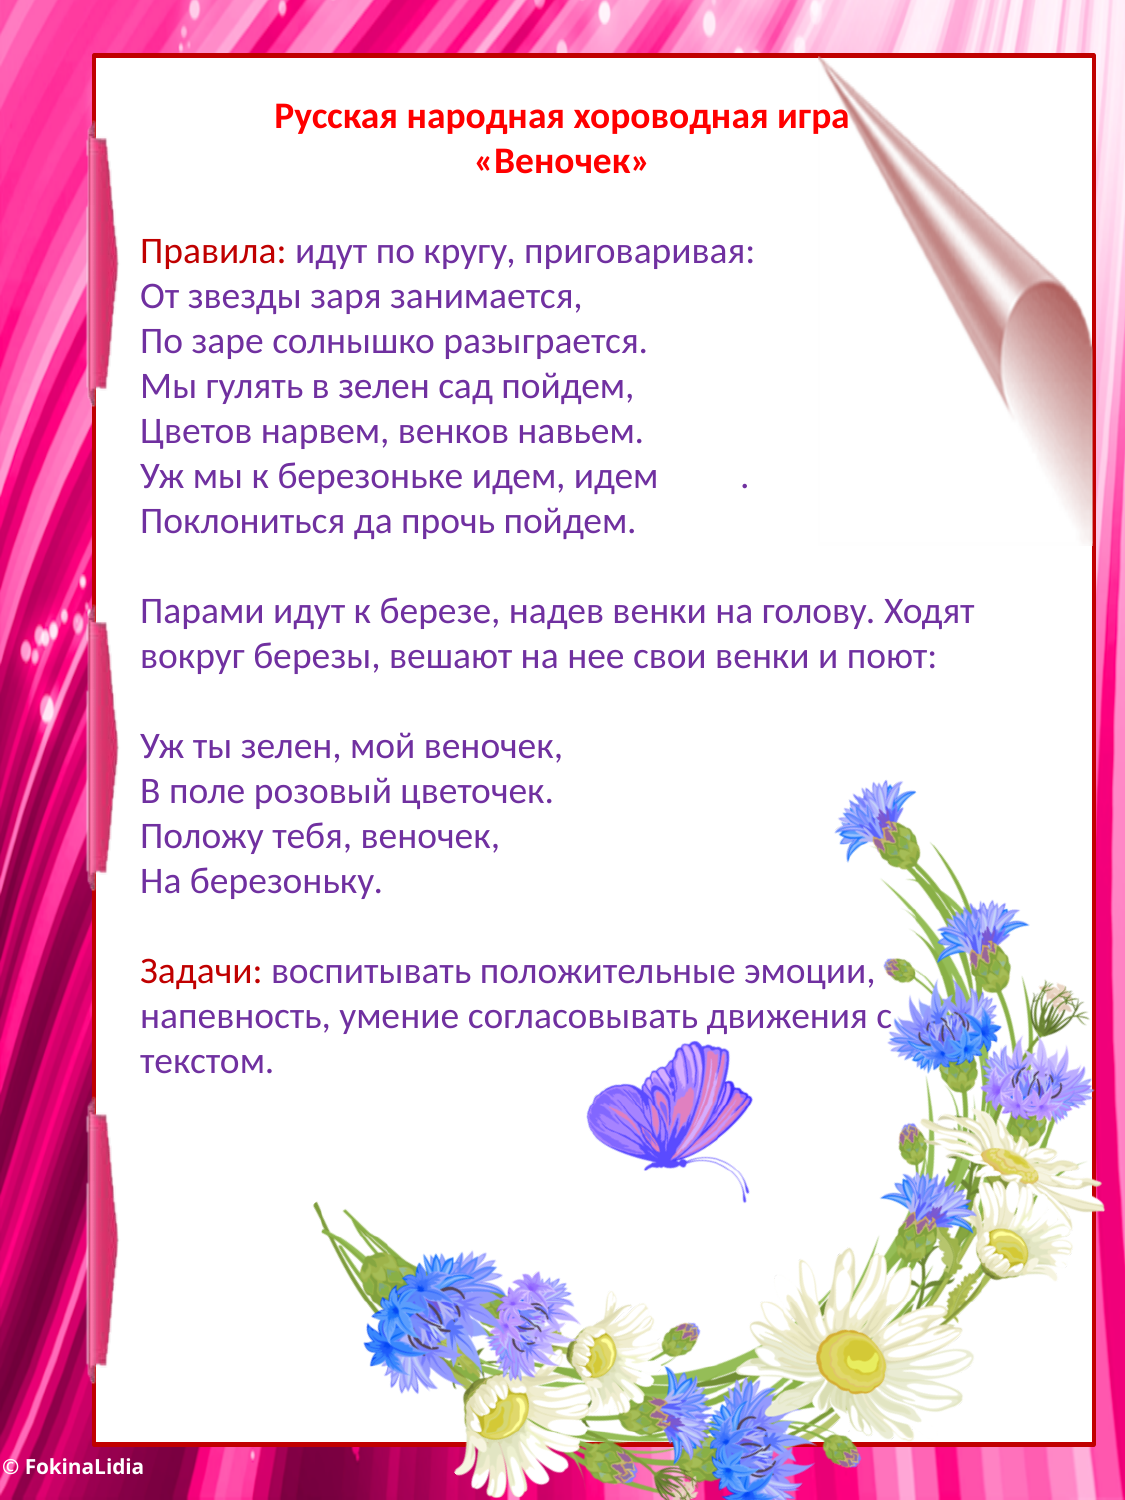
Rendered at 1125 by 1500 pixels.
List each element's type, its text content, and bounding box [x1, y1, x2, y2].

text_box Русская народная хороводная игра «Веночек» Правила: идут по кругу, приговаривая: От звезды заря занимается, По заре солнышко разыграется. Мы гулять в зелен сад пойдем, Цветов нарвем, венков навьем. Уж мы к березоньке идем, идем . Поклониться да прочь пойдем. Парами идут к березе, надев венки на голову. Ходят вокруг бере­зы, вешают на нее свои венки и поют: Уж ты зелен, мой веночек, В поле розовый цветочек. Положу тебя, веночек, На березоньку. Задачи: воспитывать положительные эмоции, напевность, уме­ние согласовывать движения с текстом. [125, 83, 1000, 1089]
picture [0, 0, 1125, 1500]
